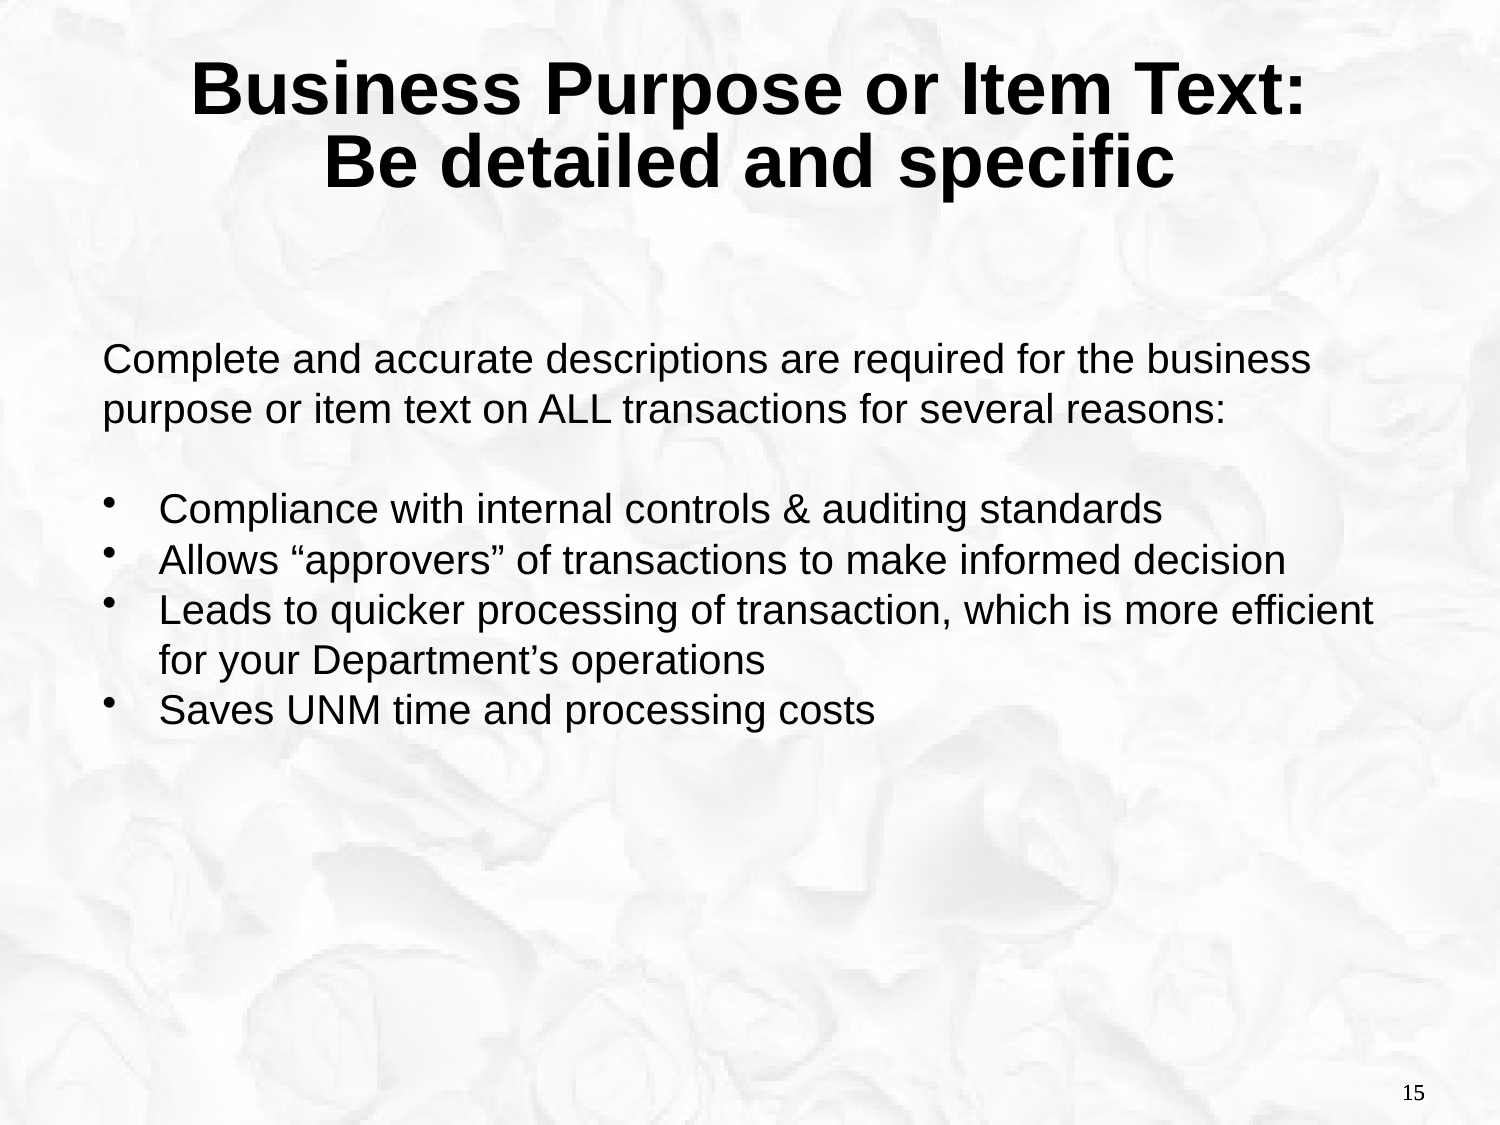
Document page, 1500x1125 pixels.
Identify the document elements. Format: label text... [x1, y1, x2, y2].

text_box 15 [1325, 1072, 1425, 1111]
text_box Complete and accurate descriptions are required for the business purpose or item text on ALL transactions for several reasons: Compliance with internal controls & auditing standards Allows “approvers” of transactions to make informed decision Leads to quicker processing of transaction, which is more efficient for your Department’s operations Saves UNM time and processing costs [87, 324, 1413, 840]
subtitle Business Purpose or Item Text: Be detailed and specific [87, 49, 1413, 226]
